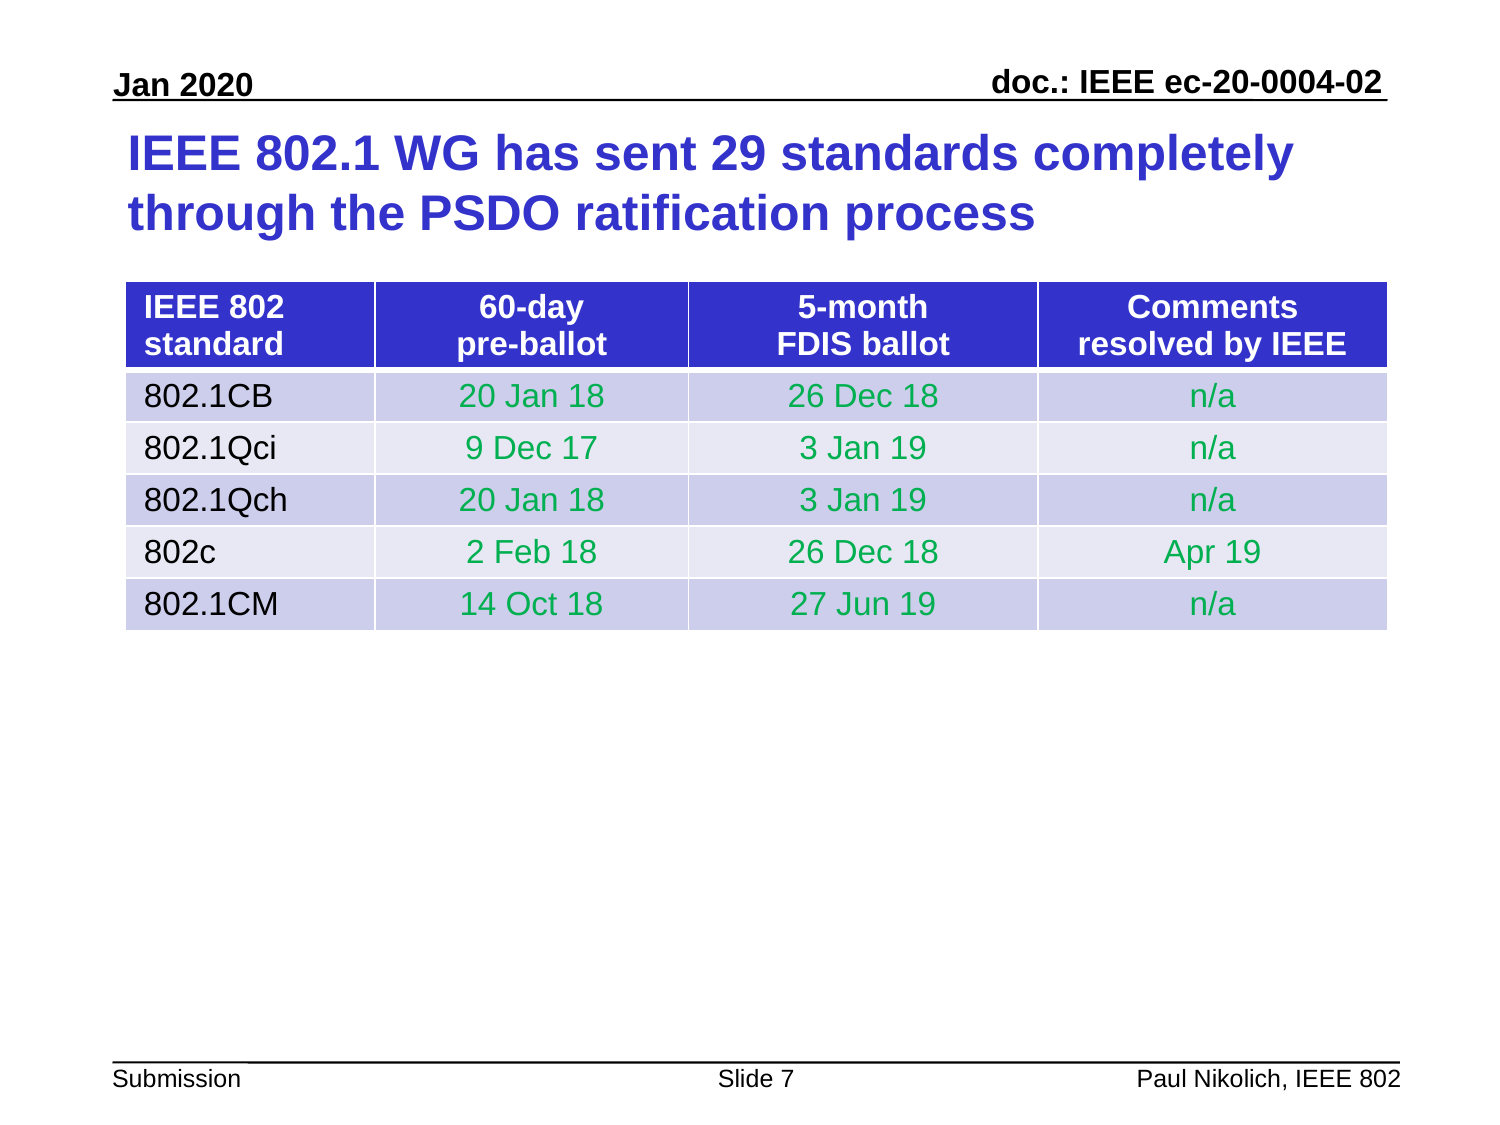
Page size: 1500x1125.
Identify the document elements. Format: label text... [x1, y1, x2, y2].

table_cell 27 Jun 19 [689, 579, 1037, 630]
table_cell n/a [1039, 373, 1387, 421]
table_cell n/a [1039, 579, 1387, 630]
table_cell 14 Oct 18 [376, 579, 688, 630]
table_cell 3 Jan 19 [689, 475, 1037, 525]
table_header IEEE 802 standard [126, 282, 374, 367]
table_cell Apr 19 [1039, 527, 1387, 577]
table_cell 9 Dec 17 [376, 423, 688, 473]
footer Paul Nikolich, IEEE 802 [1135, 1061, 1402, 1093]
table_cell 3 Jan 19 [689, 423, 1037, 473]
table_cell 802.1CB [126, 373, 374, 421]
table_cell n/a [1039, 423, 1387, 473]
table_cell 802.1CM [126, 579, 374, 630]
table_cell 802c [126, 527, 374, 577]
table_cell 20 Jan 18 [376, 475, 688, 525]
table_cell 26 Dec 18 [689, 527, 1037, 577]
table_header Comments resolved by IEEE [1039, 282, 1387, 367]
table_header 5-month FDIS ballot [689, 282, 1037, 367]
slide_number Slide 7 [709, 1061, 803, 1093]
table_cell 20 Jan 18 [376, 373, 688, 421]
table_cell 26 Dec 18 [689, 373, 1037, 421]
table_cell 802.1Qch [126, 475, 374, 525]
title IEEE 802.1 WG has sent 29 standards completely through the PSDO ratification process [112, 112, 1388, 288]
table_header 60-day pre-ballot [376, 282, 688, 367]
table_cell 802.1Qci [126, 423, 374, 473]
table_cell 2 Feb 18 [376, 527, 688, 577]
table_cell n/a [1039, 475, 1387, 525]
